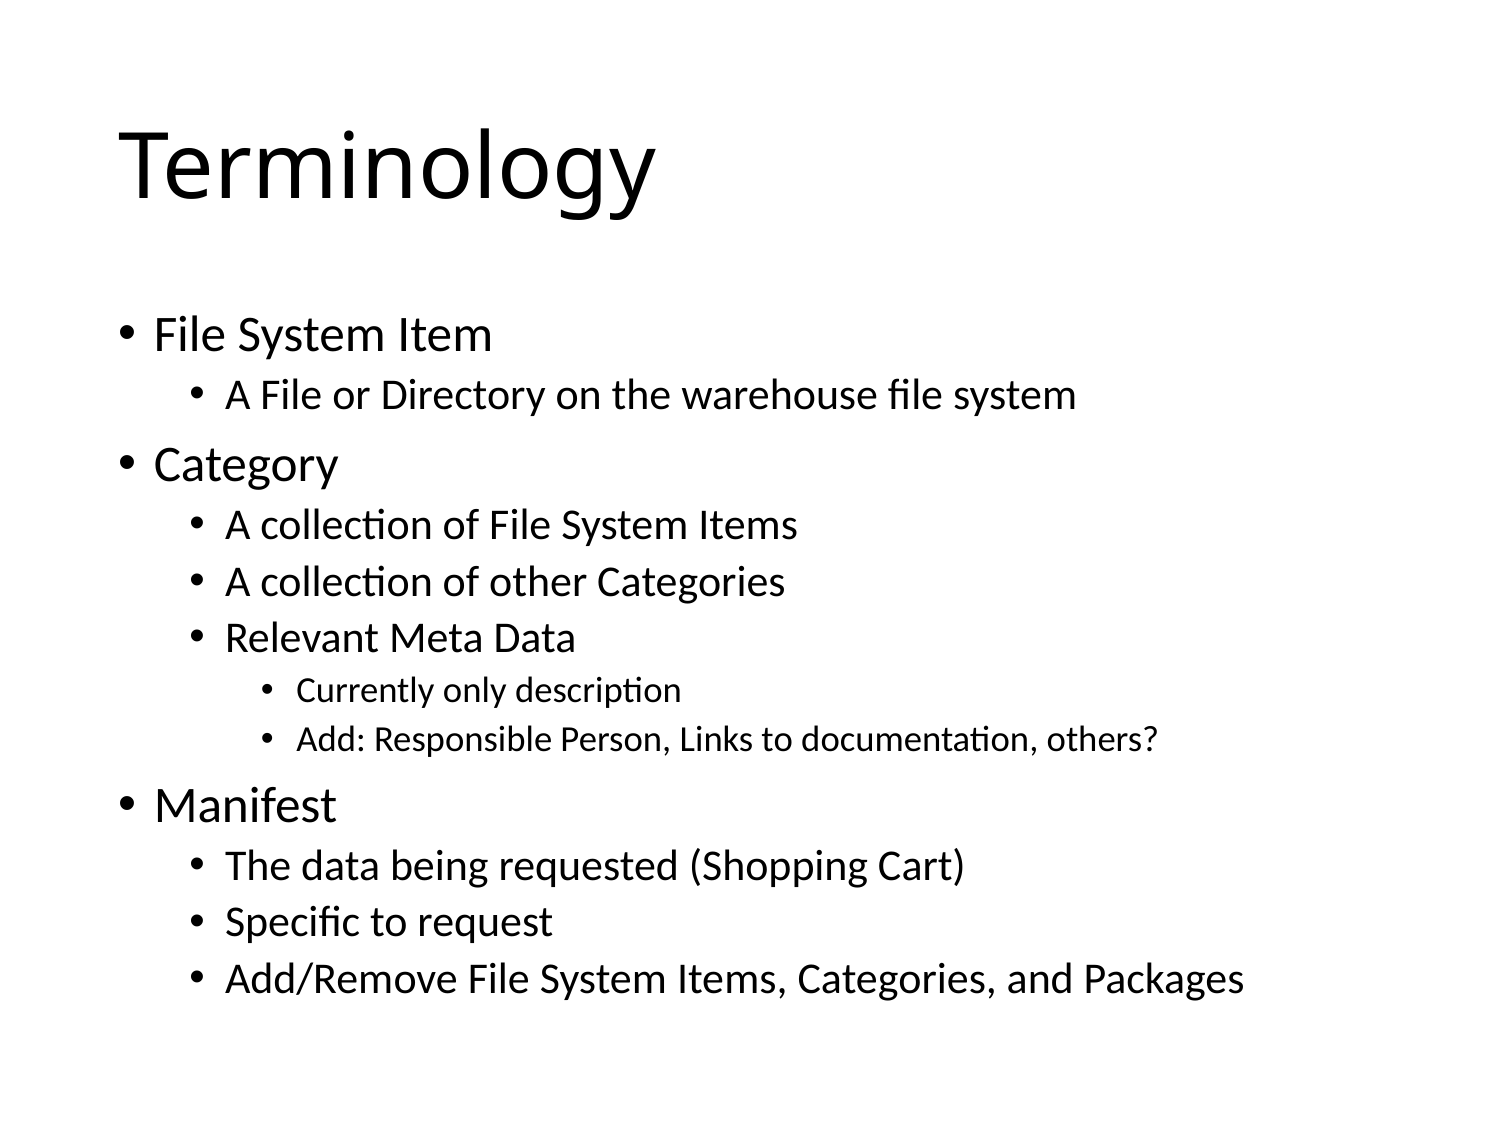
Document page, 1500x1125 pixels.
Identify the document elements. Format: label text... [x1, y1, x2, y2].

list File System Item A File or Directory on the warehouse file system Category A collection of File System Items A collection of other Categories Relevant Meta Data Currently only description Add: Responsible Person, Links to documentation, others? Manifest The data being requested (Shopping Cart) Specific to request Add/Remove File System Items, Categories, and Packages [103, 299, 1397, 1014]
title Terminology [103, 59, 1397, 278]
